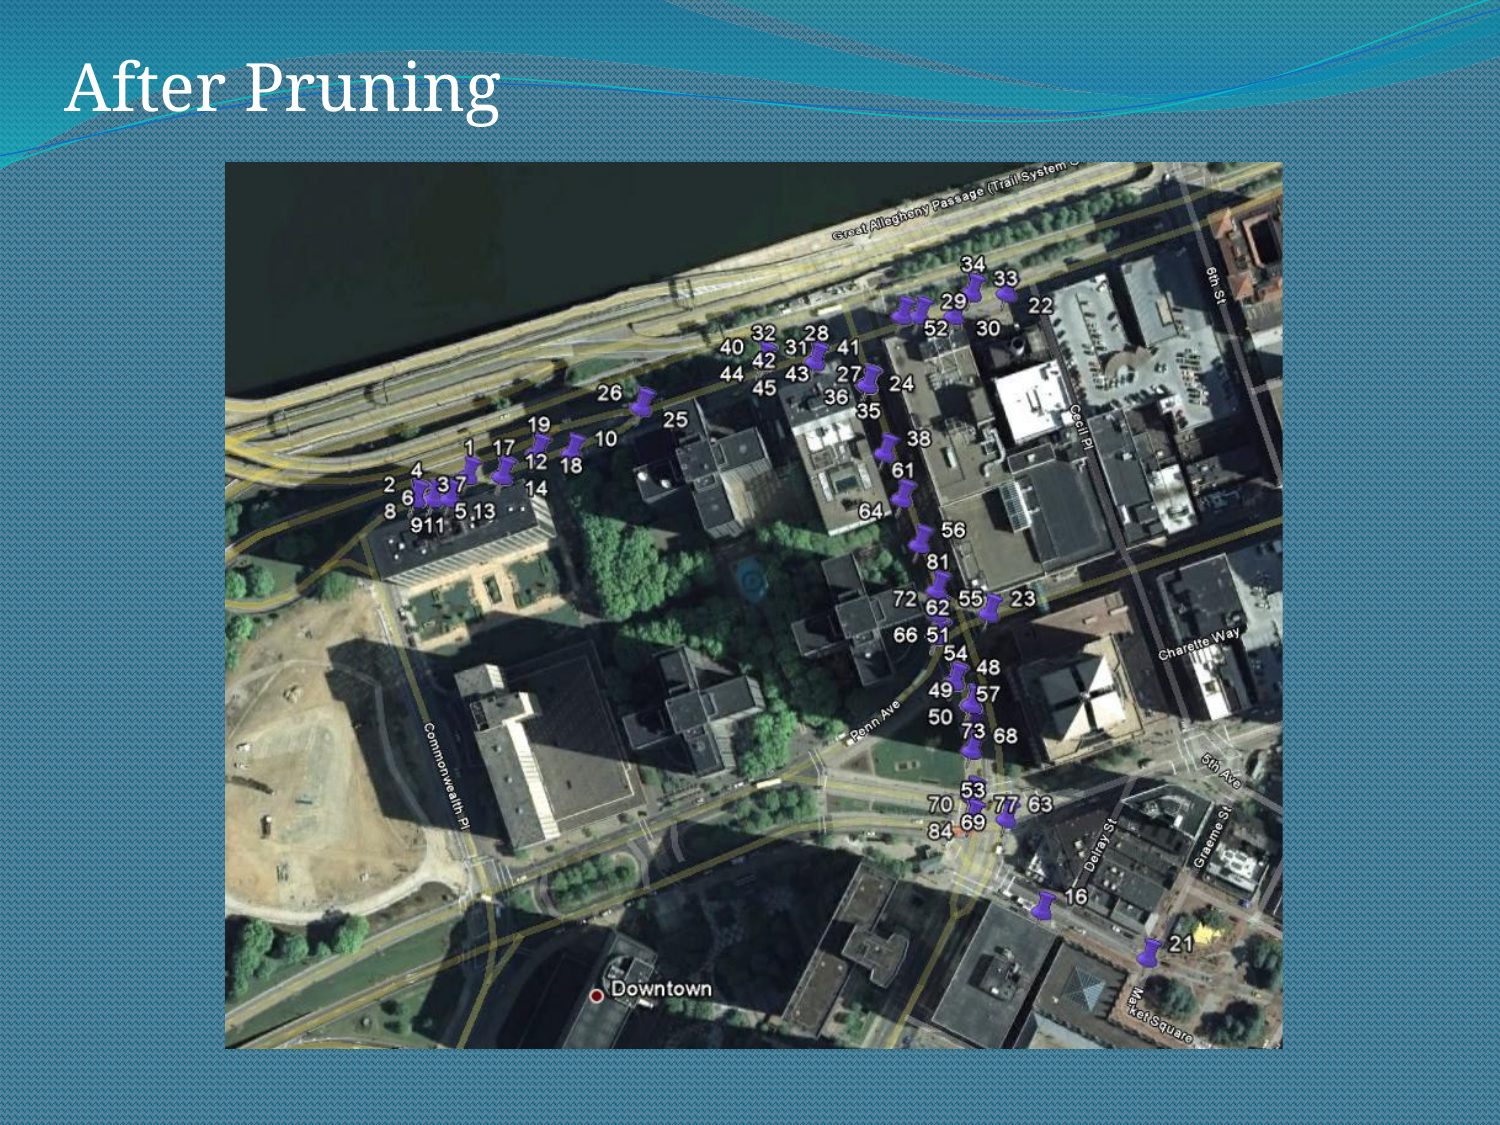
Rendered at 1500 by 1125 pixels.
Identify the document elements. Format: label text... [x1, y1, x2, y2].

picture [224, 162, 1283, 1049]
text_box After Pruning [49, 37, 1400, 133]
